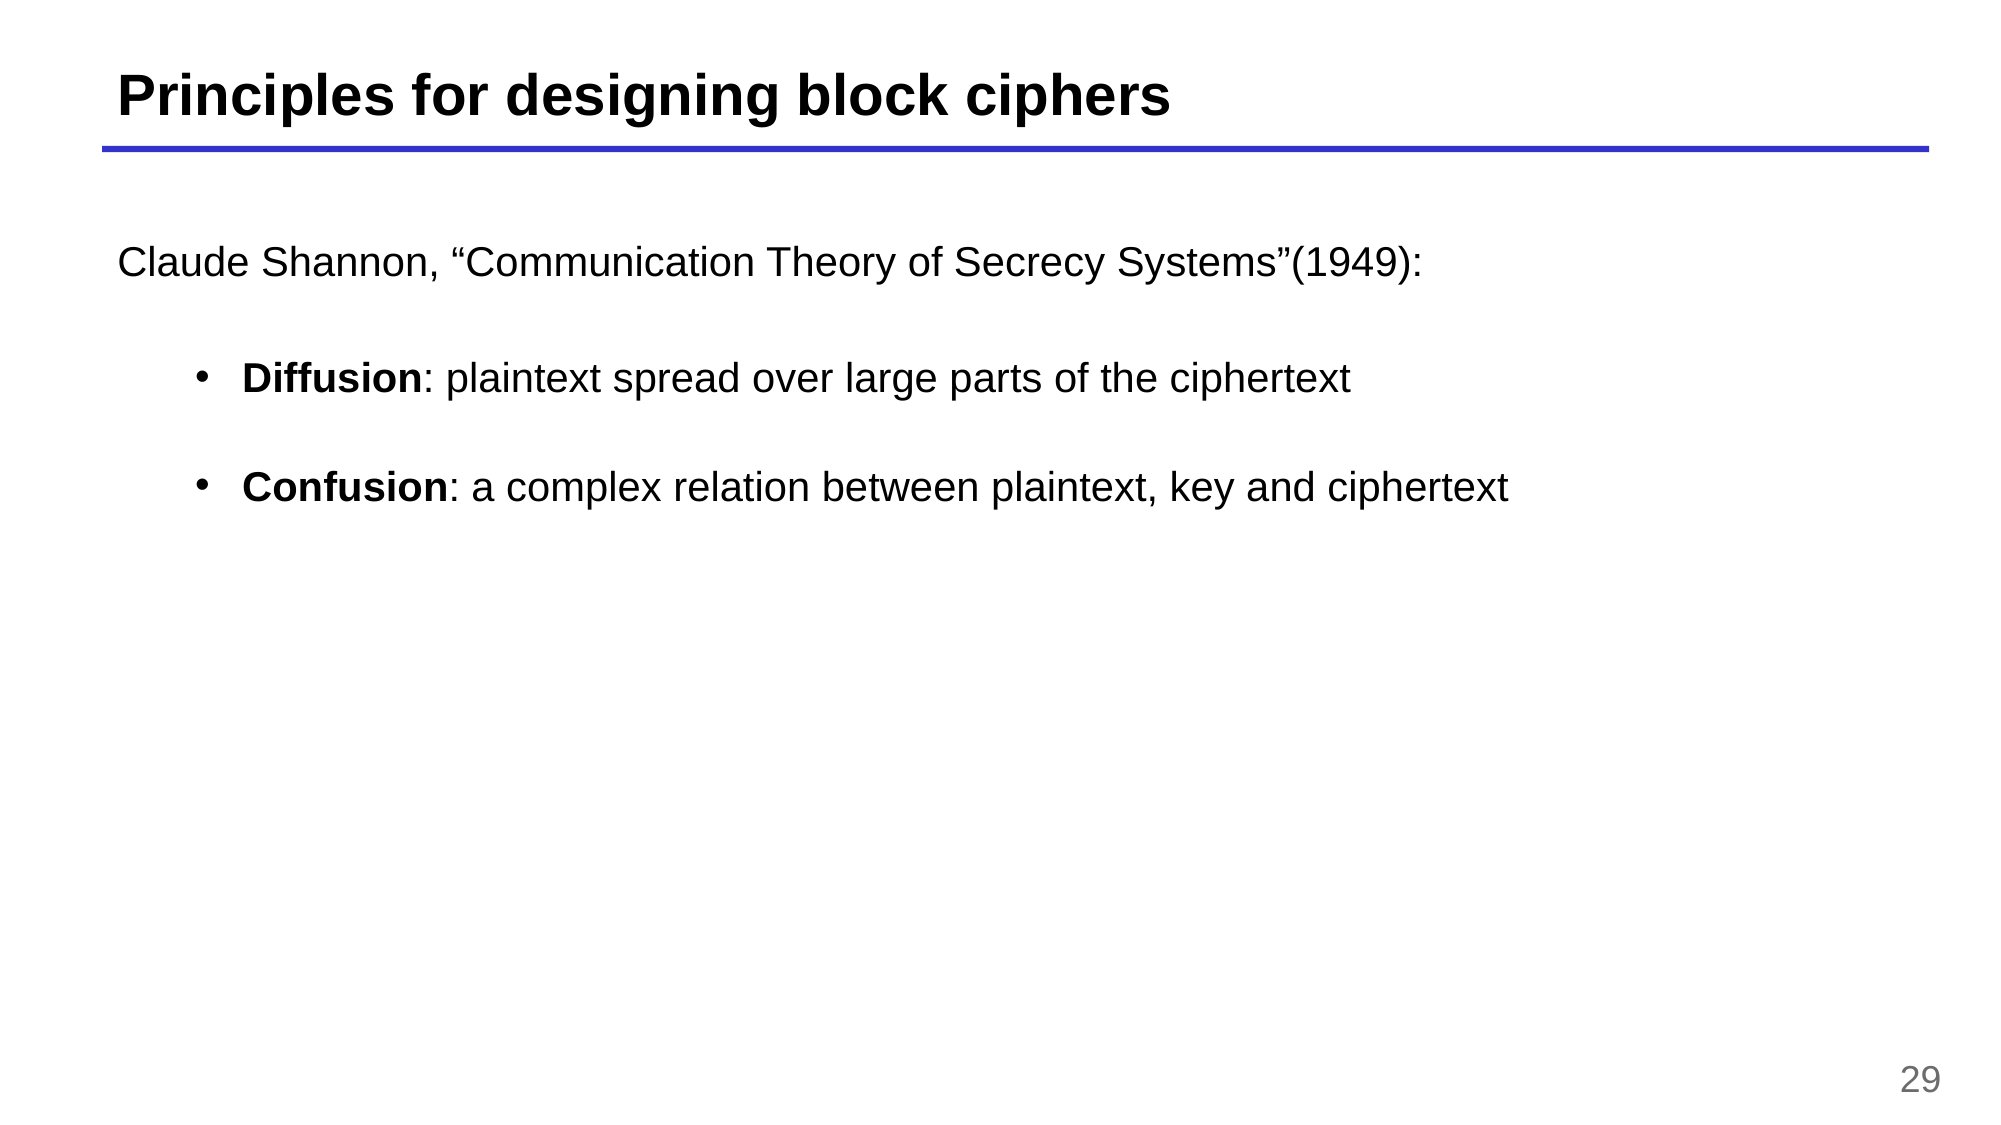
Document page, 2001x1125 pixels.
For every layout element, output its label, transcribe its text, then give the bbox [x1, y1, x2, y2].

title Principles for designing block ciphers [102, 54, 1930, 130]
list Claude Shannon, “Communication Theory of Secrecy Systems”(1949): Diffusion: plaintext spread over large parts of the ciphertext Confusion: a complex relation between plaintext, key and ciphertext [102, 168, 1930, 1000]
slide_number 29 [1539, 1047, 1957, 1101]
